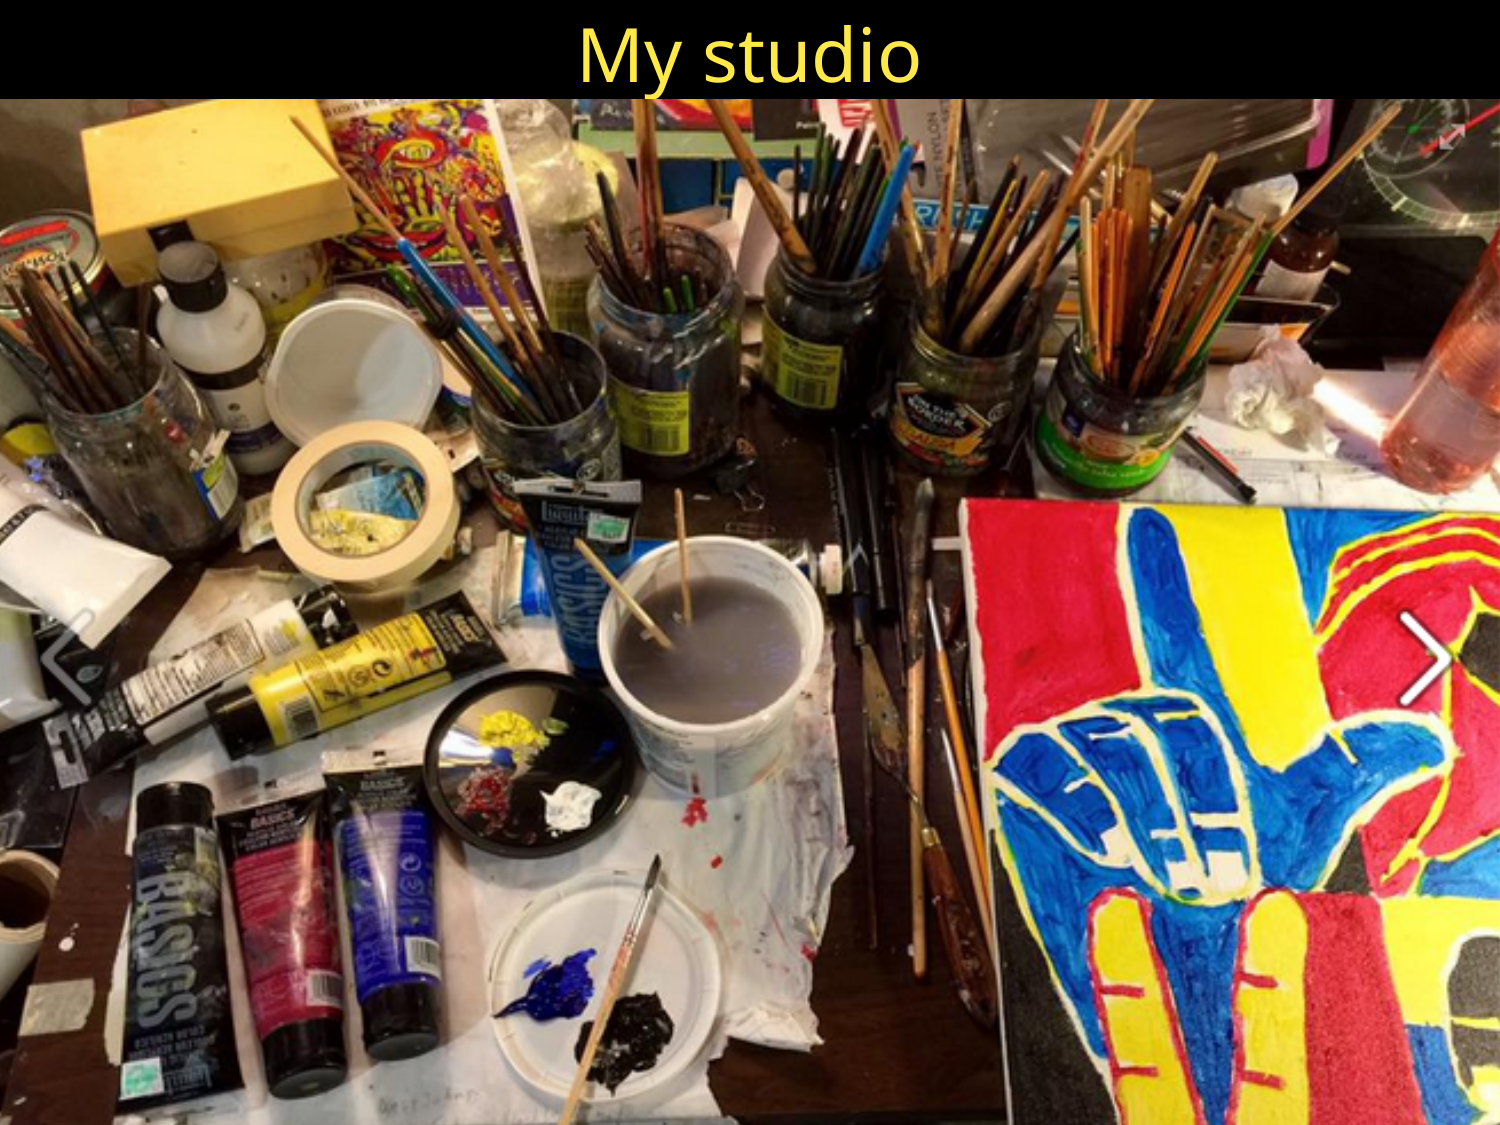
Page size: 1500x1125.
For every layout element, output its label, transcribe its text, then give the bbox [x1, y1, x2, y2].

text_box My studio [0, 0, 1500, 99]
picture [0, 99, 1500, 1125]
